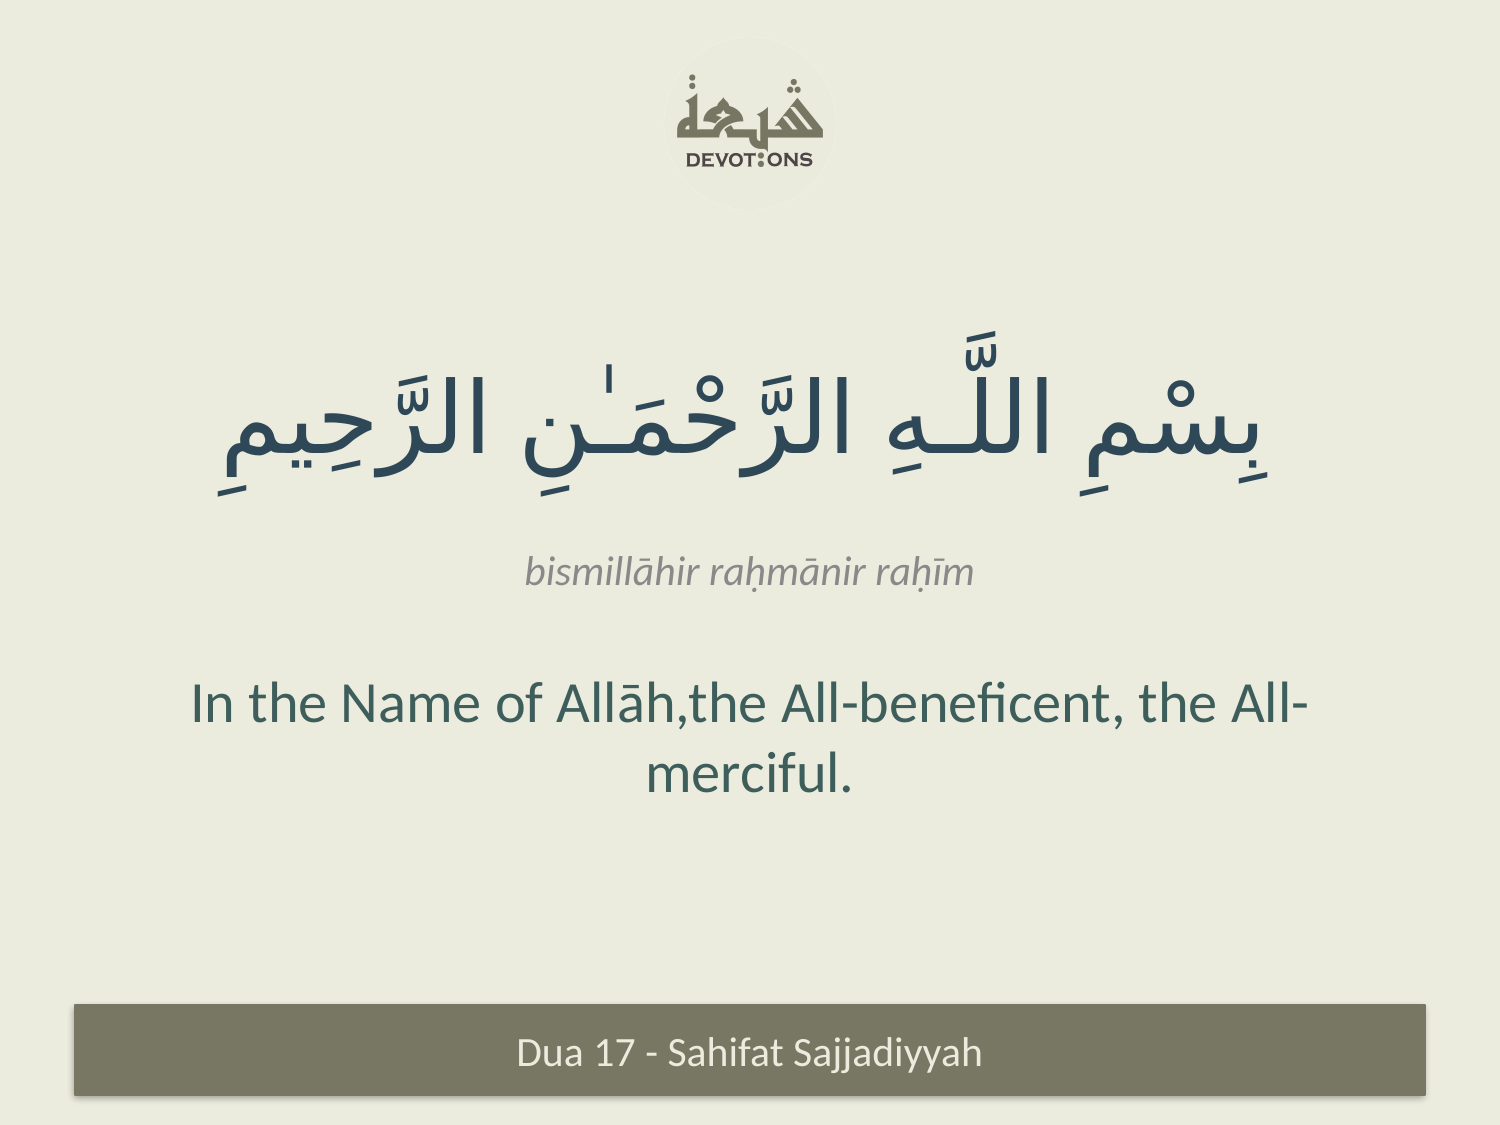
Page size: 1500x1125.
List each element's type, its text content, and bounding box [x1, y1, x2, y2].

text_box [74, 1004, 1426, 1096]
text_box بِسْمِ اللَّـهِ الرَّحْمَـٰنِ الرَّحِيمِ bismillāhir raḥmānir raḥīm In the Name of Allāh,the All-beneficent, the All-merciful. [74, 346, 1425, 811]
picture [656, 29, 844, 218]
text_box Dua 17 - Sahifat Sajjadiyyah [501, 1017, 999, 1083]
